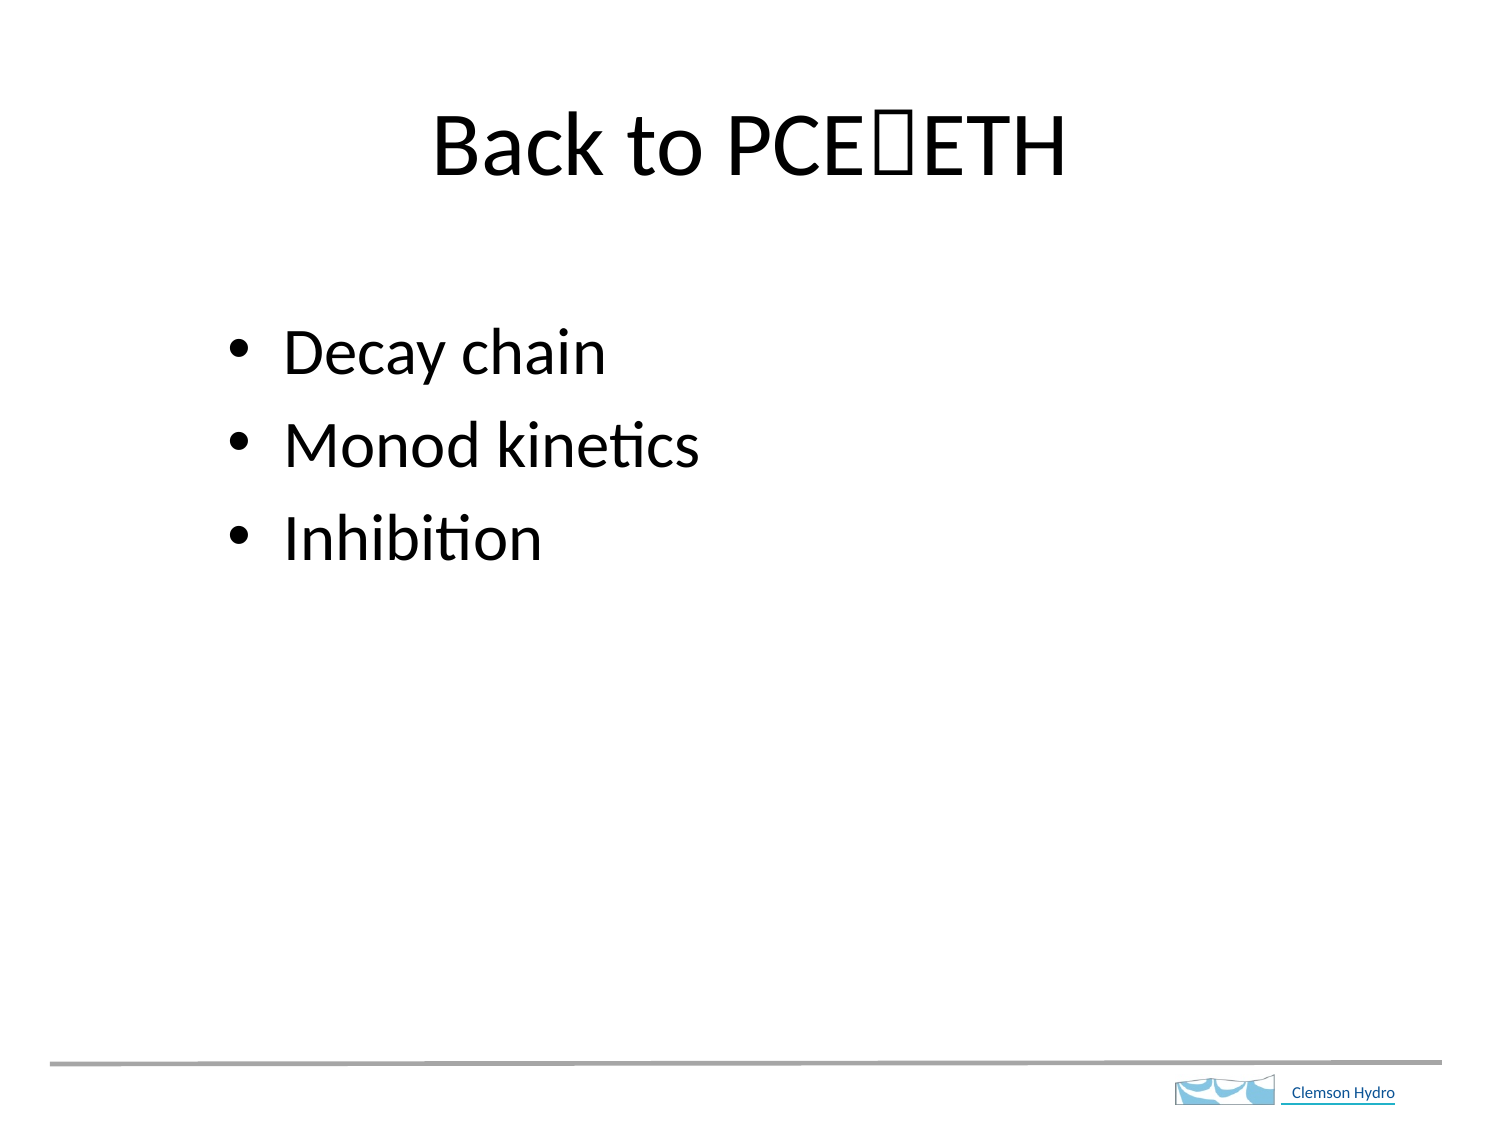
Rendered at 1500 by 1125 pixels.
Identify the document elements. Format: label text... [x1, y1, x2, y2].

list Decay chain Monod kinetics Inhibition [212, 299, 1426, 1006]
title Back to PCEETH [74, 44, 1426, 233]
picture [1175, 1074, 1275, 1105]
